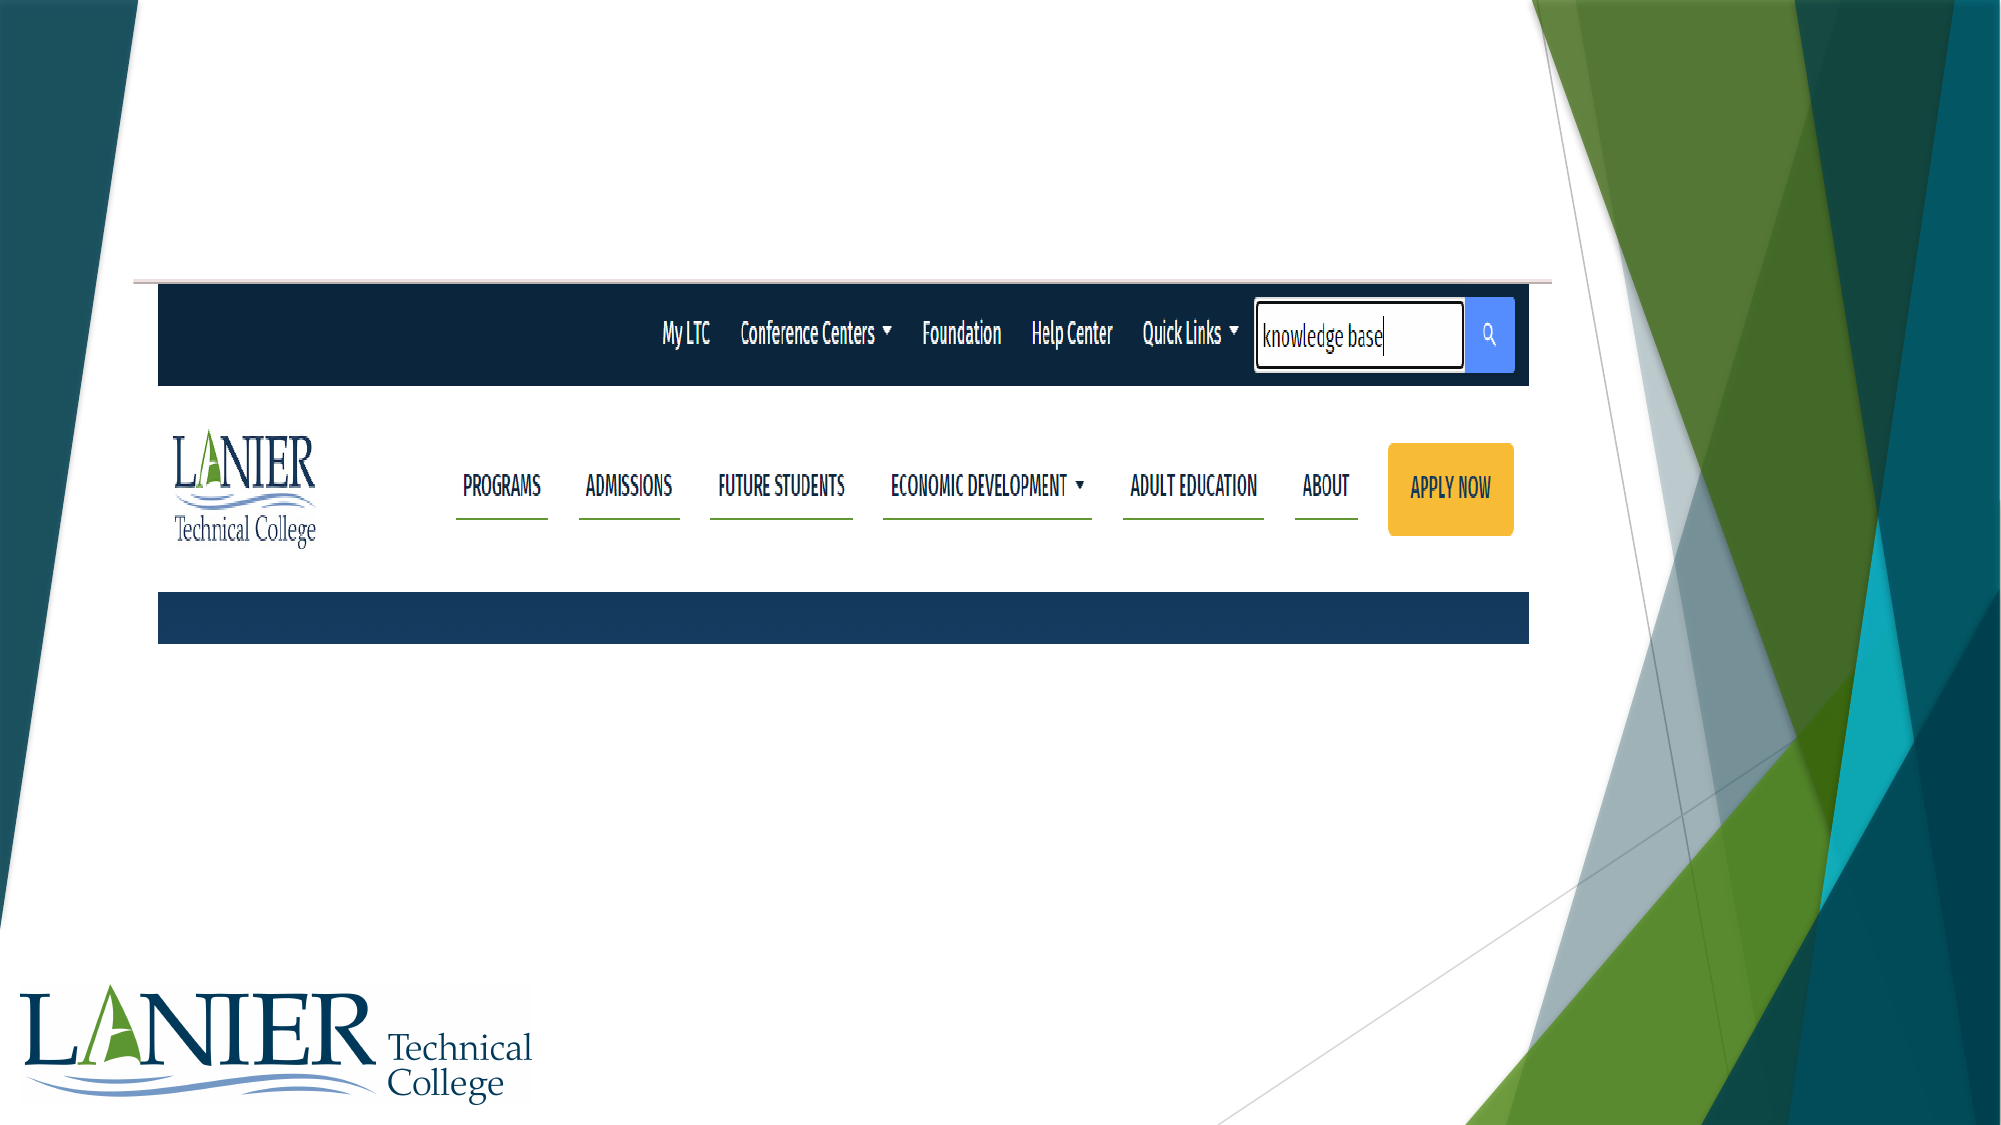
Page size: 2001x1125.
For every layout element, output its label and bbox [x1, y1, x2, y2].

picture [132, 279, 1553, 645]
picture [20, 983, 533, 1105]
